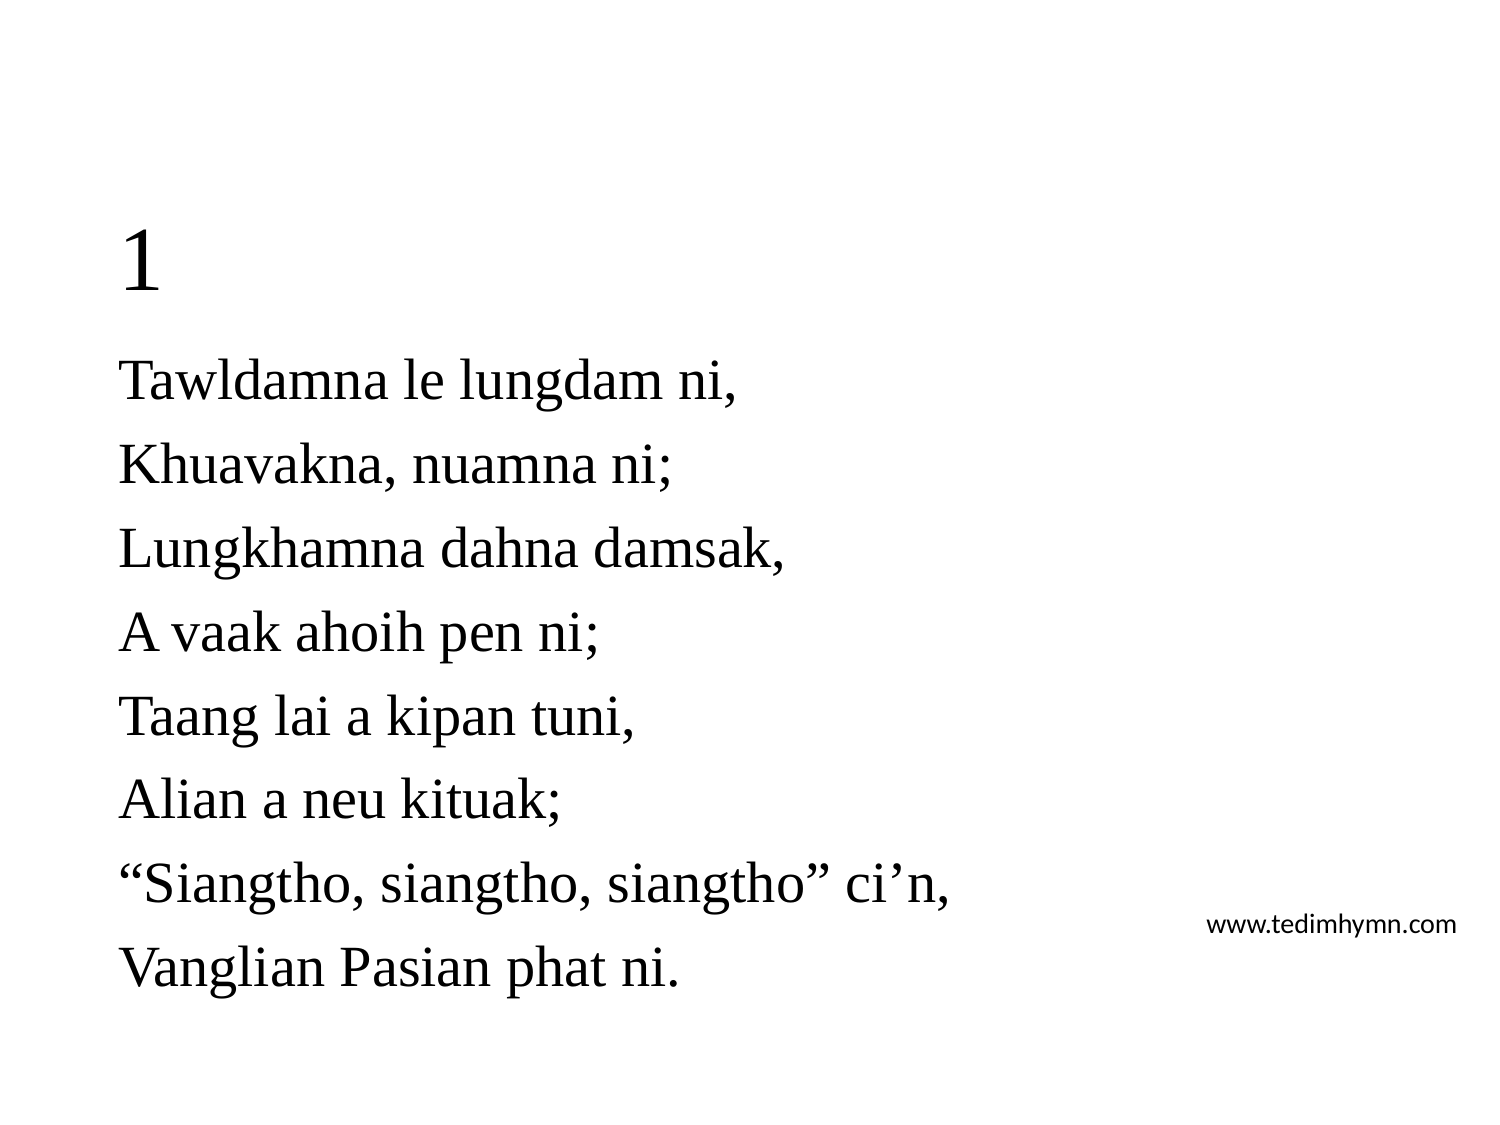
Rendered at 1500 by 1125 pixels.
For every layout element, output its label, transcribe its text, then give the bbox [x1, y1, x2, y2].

list Tawldamna le lungdam ni, Khuavakna, nuamna ni; Lungkhamna dahna damsak, A vaak ahoih pen ni; Taang lai a kipan tuni, Alian a neu kituak; “Siangtho, siangtho, siangtho” ci’n, Vanglian Pasian phat ni. [103, 341, 1397, 878]
text_box www.tedimhymn.com [1191, 897, 1500, 947]
title 1 [103, 200, 1397, 322]
